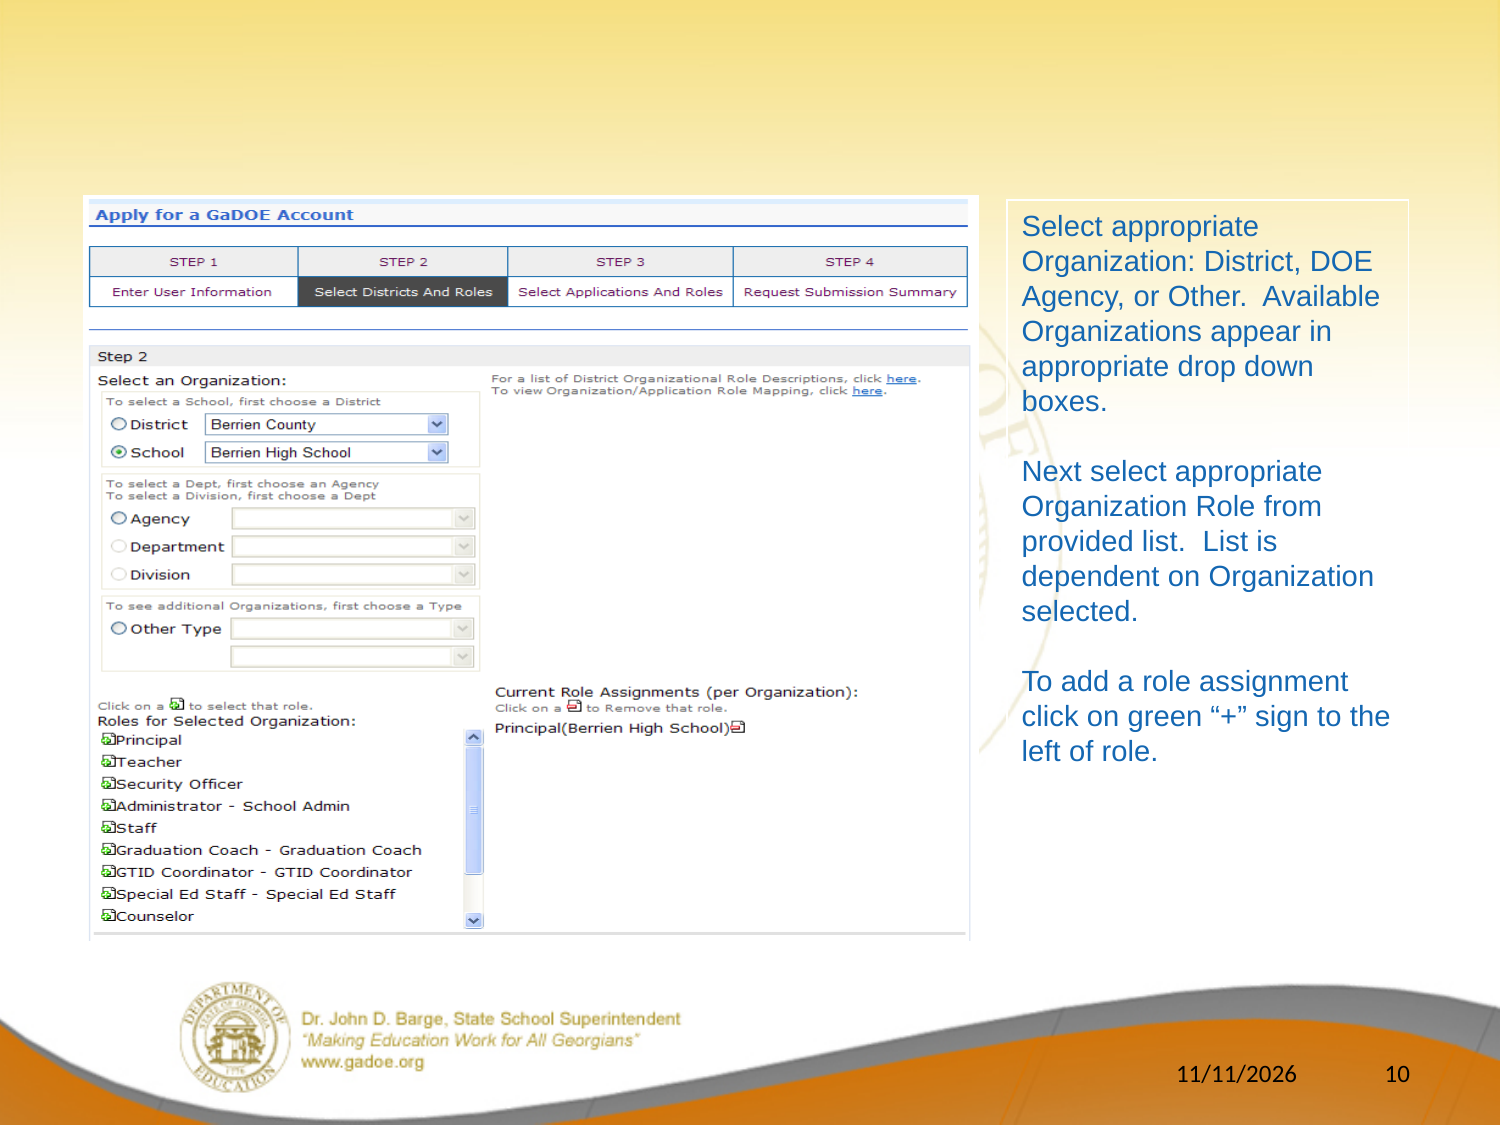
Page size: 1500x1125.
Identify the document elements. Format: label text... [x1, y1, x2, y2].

slide_number 10 [1325, 1042, 1425, 1103]
picture [0, 0, 1500, 1125]
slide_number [1137, 1042, 1313, 1103]
text_box Select appropriate Organization: District, DOE Agency, or Other. Available Organizations appear in appropriate drop down boxes. Next select appropriate Organization Role from provided list. List is dependent on Organization selected. To add a role assignment click on green “+” sign to the left of role. [1006, 200, 1409, 925]
